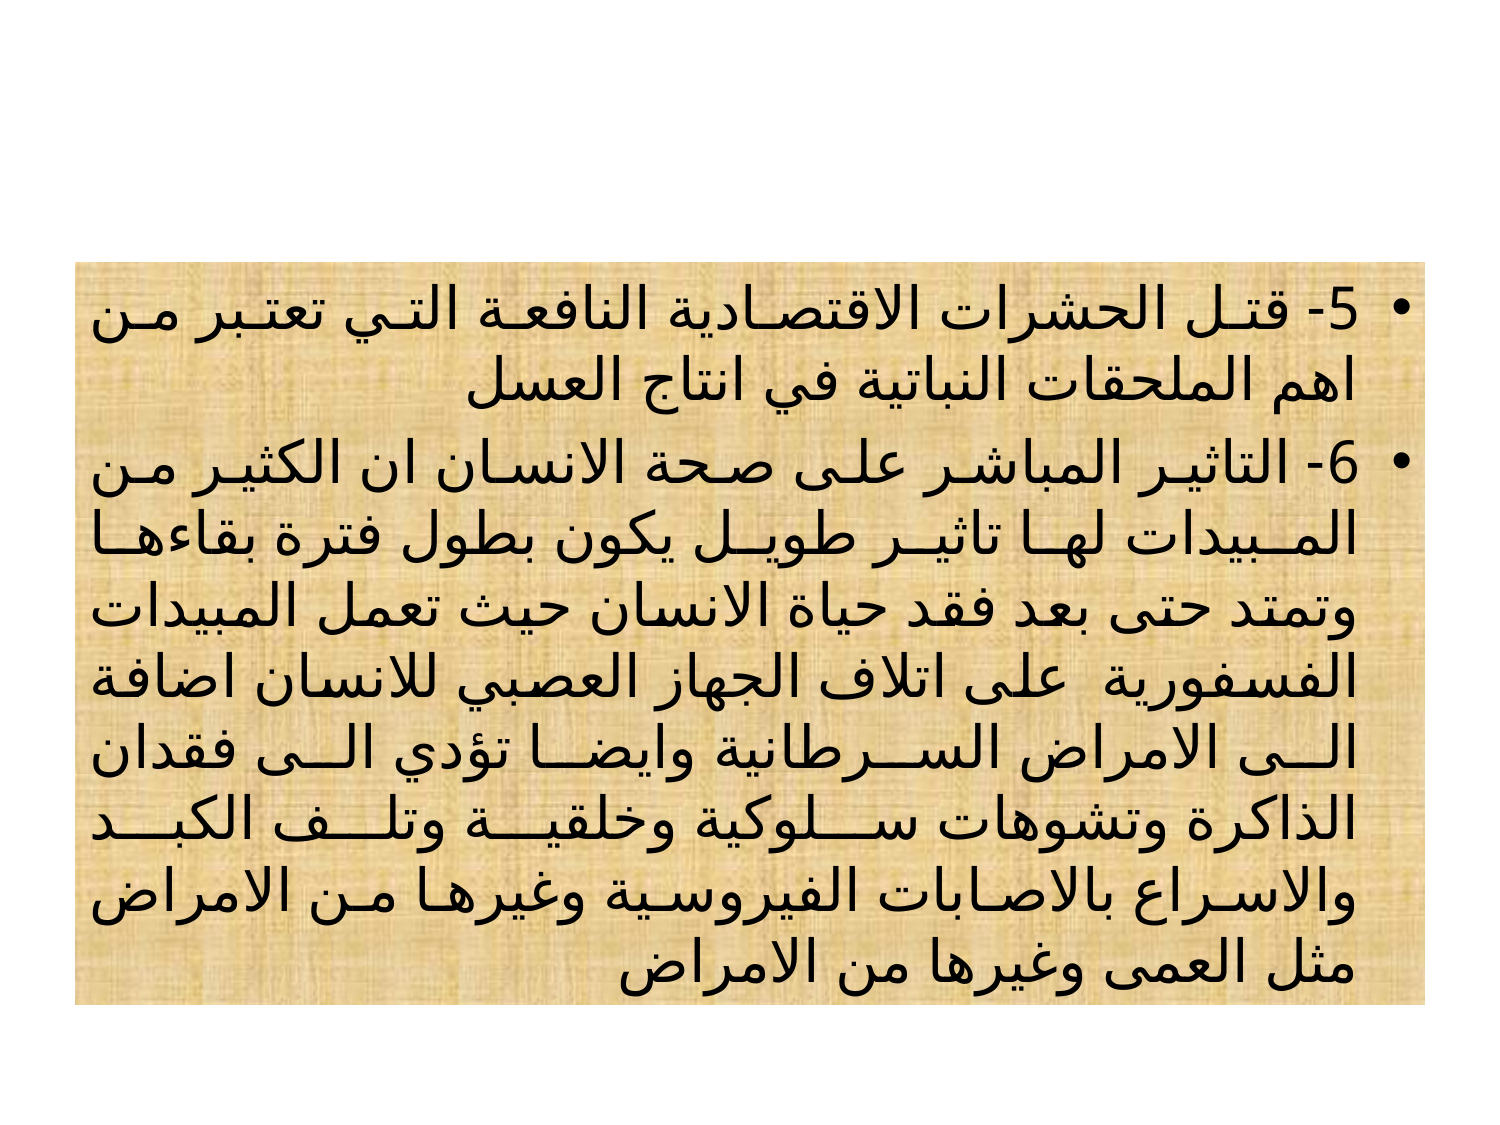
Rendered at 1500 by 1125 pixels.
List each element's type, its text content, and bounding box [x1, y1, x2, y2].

list 5- قتل الحشرات الاقتصادية النافعة التي تعتبر من اهم الملحقات النباتية في انتاج العسل 6- التاثير المباشر على صحة الانسان ان الكثير من المبيدات لها تاثير طويل يكون بطول فترة بقاءها وتمتد حتى بعد فقد حياة الانسان حيث تعمل المبيدات الفسفورية على اتلاف الجهاز العصبي للانسان اضافة الى الامراض السرطانية وايضا تؤدي الى فقدان الذاكرة وتشوهات سلوكية وخلقية وتلف الكبد والاسراع بالاصابات الفيروسية وغيرها من الامراض مثل العمى وغيرها من الامراض [75, 262, 1425, 1005]
